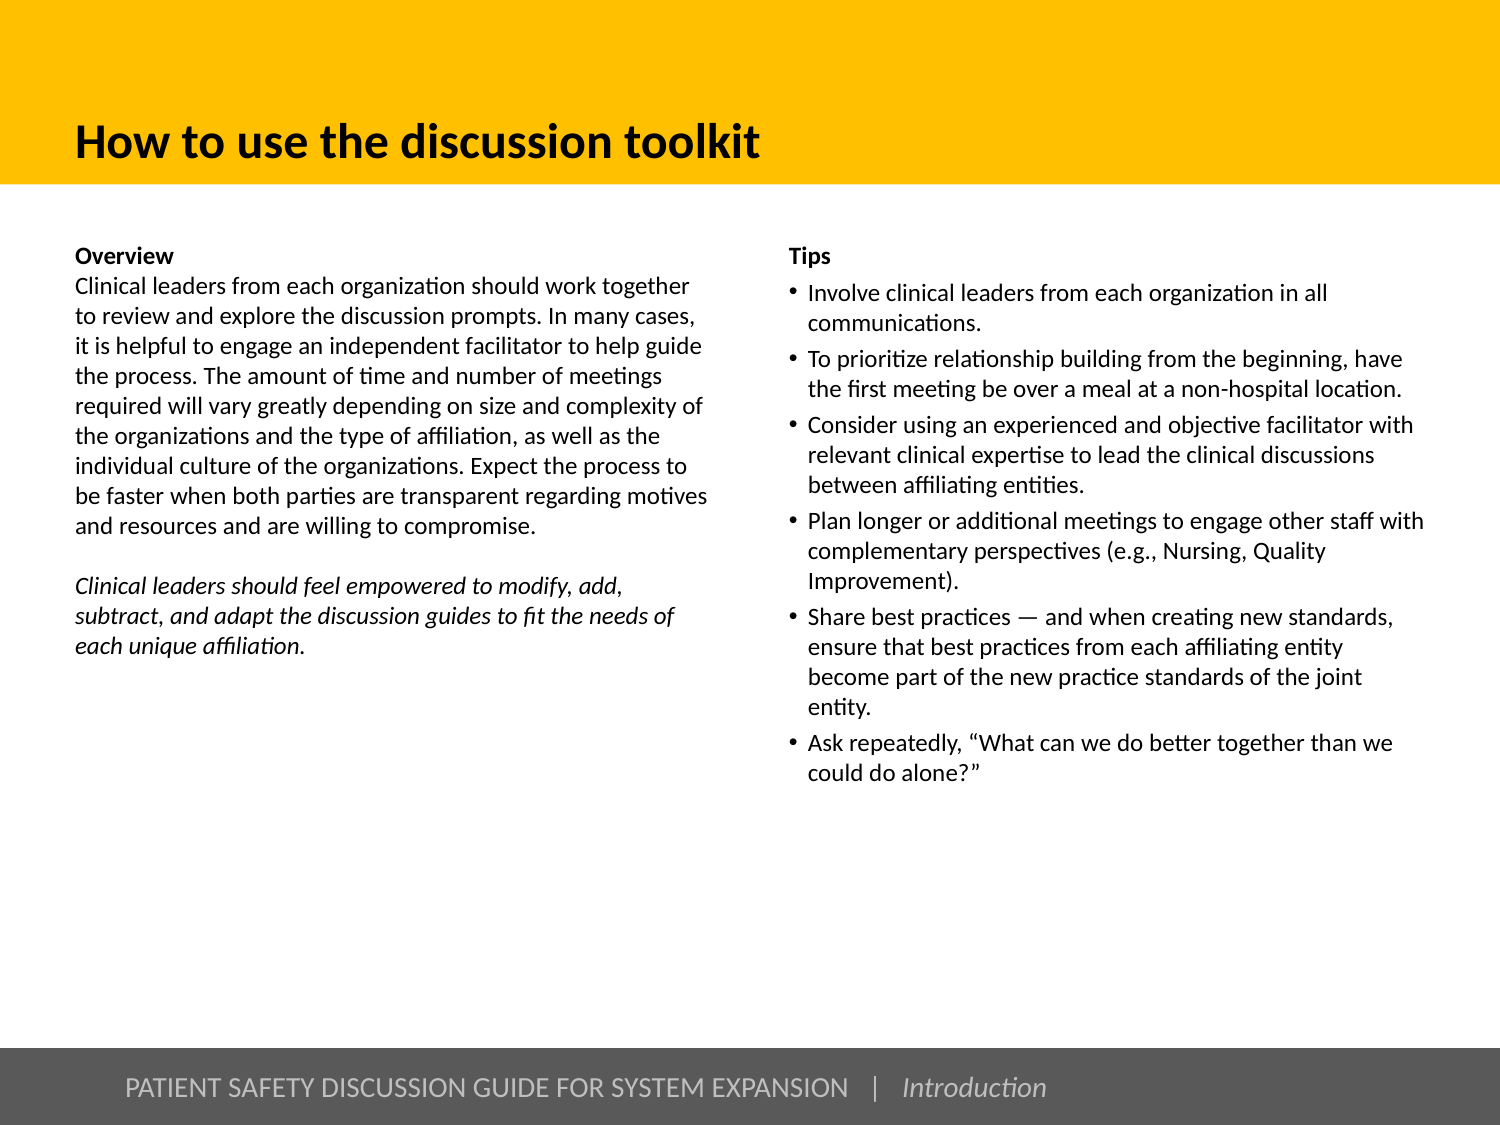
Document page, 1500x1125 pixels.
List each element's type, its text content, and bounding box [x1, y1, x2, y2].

text_box Overview Clinical leaders from each organization should work together to review and explore the discussion prompts. In many cases, it is helpful to engage an independent facilitator to help guide the process. The amount of time and number of meetings required will vary greatly depending on size and complexity of the organizations and the type of affiliation, as well as the individual culture of the organizations. Expect the process to be faster when both parties are transparent regarding motives and resources and are willing to compromise. Clinical leaders should feel empowered to modify, add, subtract, and adapt the discussion guides to fit the needs of each unique affiliation. [75, 240, 713, 986]
text_box PATIENT SAFETY DISCUSSION GUIDE FOR SYSTEM EXPANSION | Introduction [125, 1074, 1457, 1105]
text_box Tips Involve clinical leaders from each organization in all communications. To prioritize relationship building from the beginning, have the first meeting be over a meal at a non-hospital location. Consider using an experienced and objective facilitator with relevant clinical expertise to lead the clinical discussions between affiliating entities. Plan longer or additional meetings to engage other staff with complementary perspectives (e.g., Nursing, Quality Improvement). Share best practices — and when creating new standards, ensure that best practices from each affiliating entity become part of the new practice standards of the joint entity. Ask repeatedly, “What can we do better together than we could do alone?” [789, 240, 1427, 986]
text_box [0, 1048, 1500, 1125]
title How to use the discussion toolkit [75, 108, 1425, 170]
text_box [0, 0, 1500, 185]
